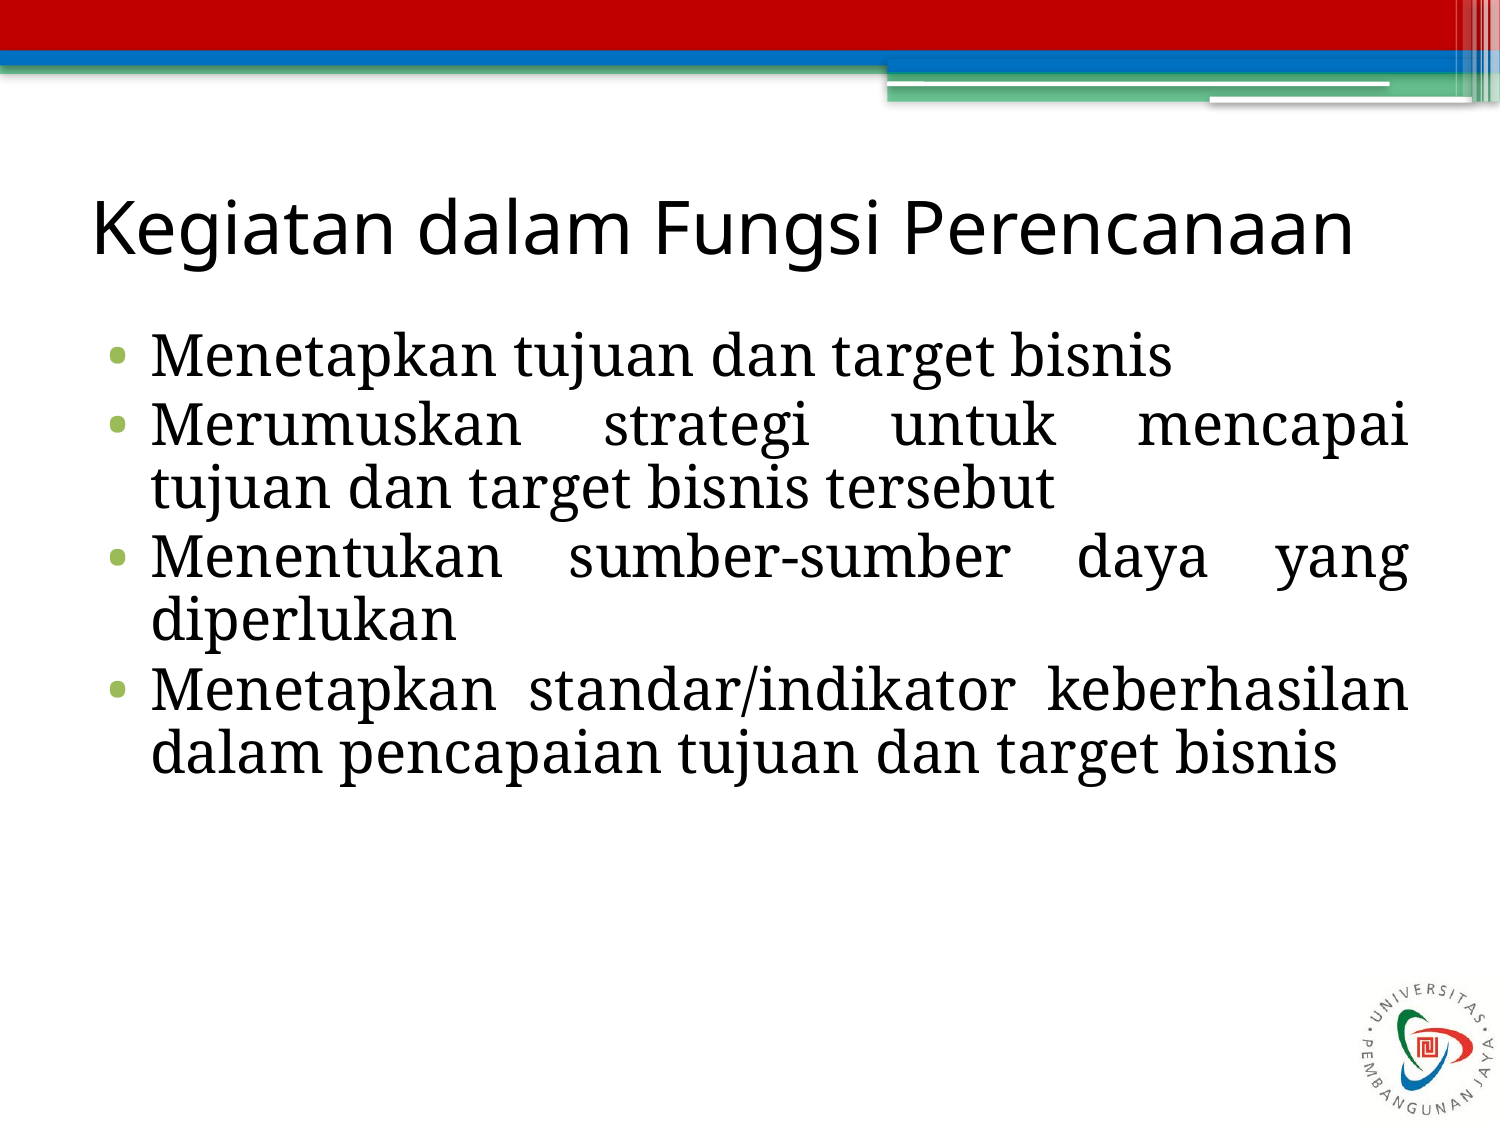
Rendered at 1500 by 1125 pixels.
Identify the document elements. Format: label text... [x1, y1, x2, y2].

title Kegiatan dalam Fungsi Perencanaan [75, 137, 1425, 313]
picture [1352, 975, 1500, 1125]
list Menetapkan tujuan dan target bisnis Merumuskan strategi untuk mencapai tujuan dan target bisnis tersebut Menentukan sumber-sumber daya yang diperlukan Menetapkan standar/indikator keberhasilan dalam pencapaian tujuan dan target bisnis [75, 318, 1425, 1029]
